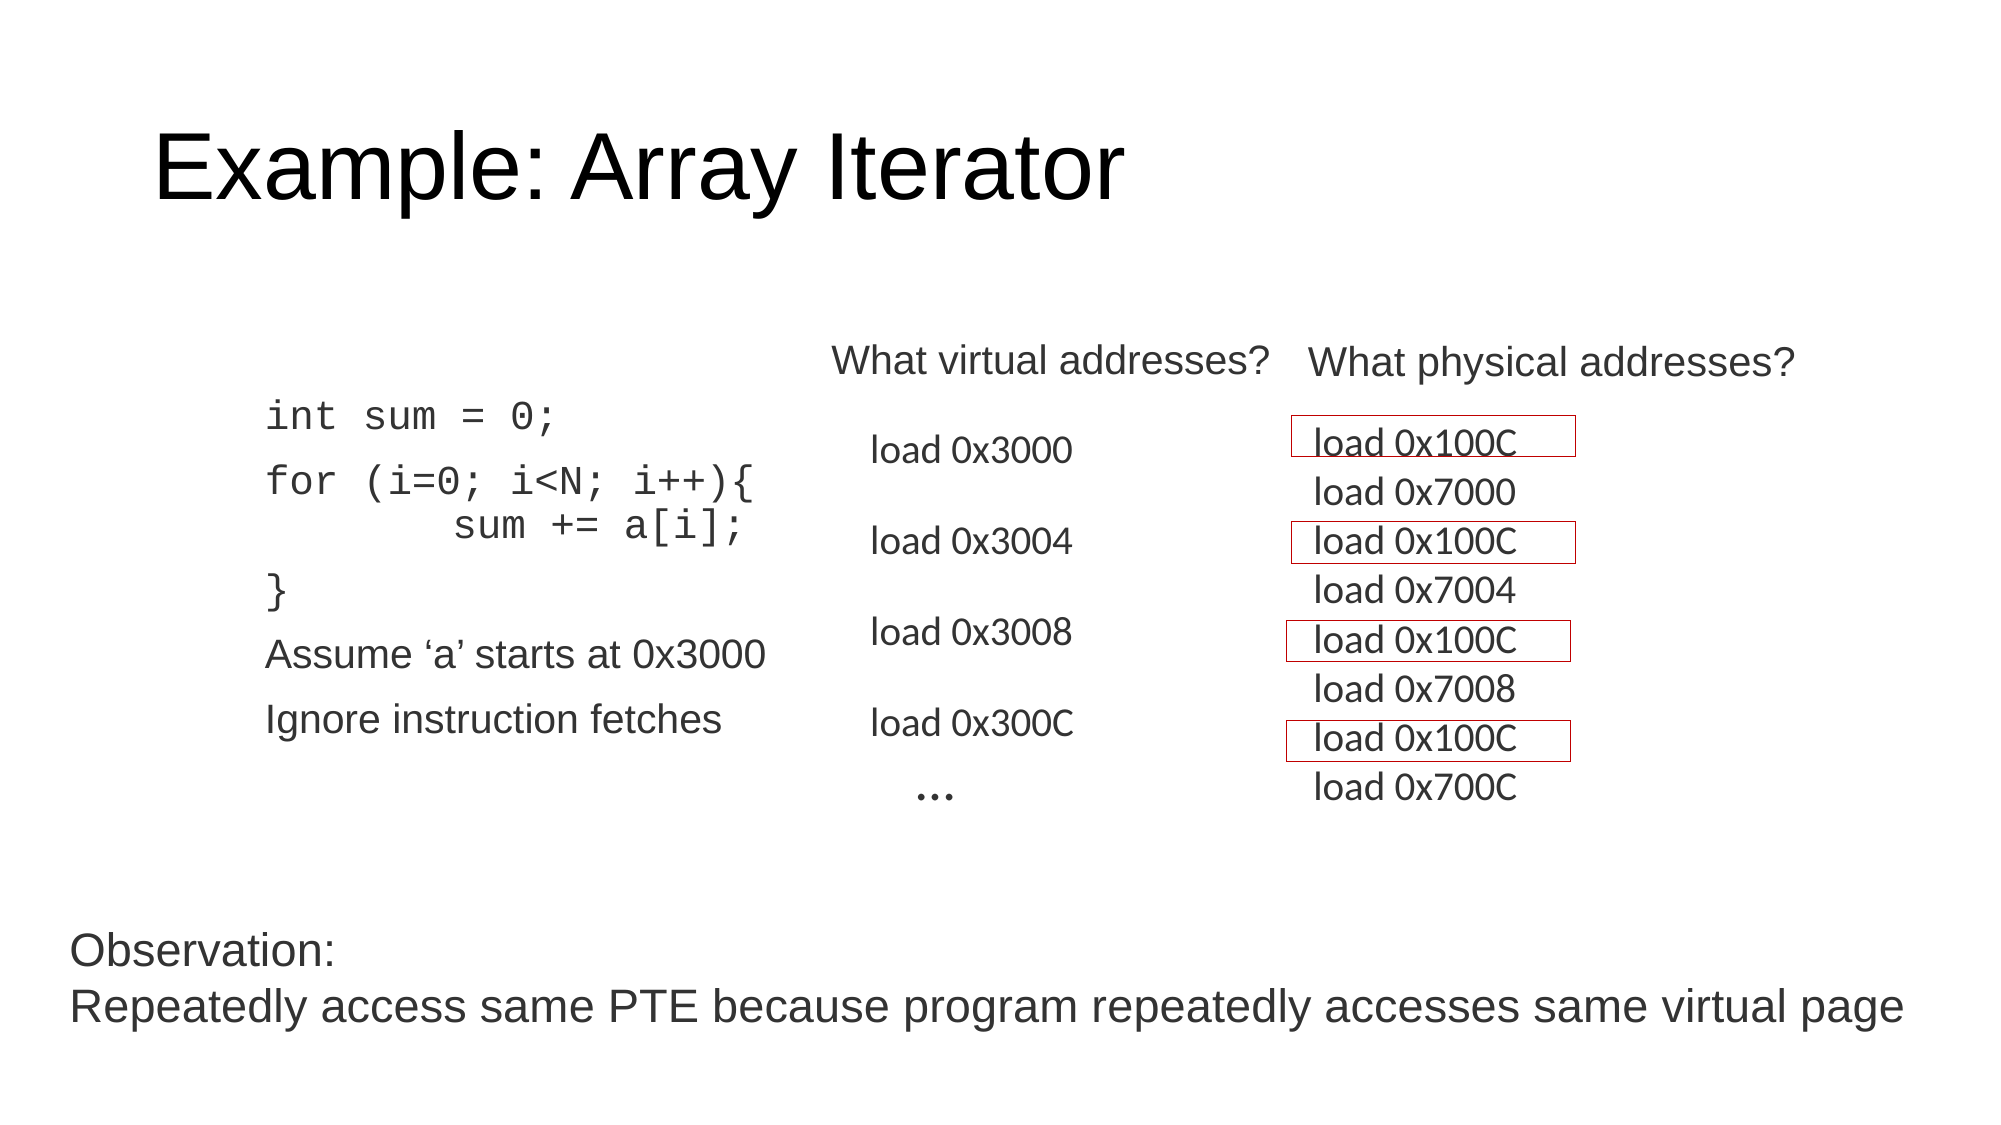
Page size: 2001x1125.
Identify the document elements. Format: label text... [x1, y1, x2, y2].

text_box load 0x3000 load 0x3004 load 0x3008 load 0x300C … [854, 415, 1292, 912]
title Example: Array Iterator [137, 59, 1863, 278]
text_box [1291, 415, 1576, 457]
text_box [1286, 620, 1571, 662]
text_box [1286, 720, 1571, 762]
text_box What virtual addresses? [816, 326, 1287, 391]
text_box What physical addresses? [1293, 327, 1812, 393]
text_box load 0x100C load 0x7000 load 0x100C load 0x7004 load 0x100C load 0x7008 load 0x100C load 0x700C [1313, 415, 1750, 912]
text_box [1291, 521, 1576, 564]
list int sum = 0; for (i=0; i<N; i++){ sum += a[i]; } Assume ‘a’ starts at 0x3000 Ignore instruction fetches [249, 265, 811, 871]
text_box Observation: Repeatedly access same PTE because program repeatedly accesses same virtual page [54, 912, 1946, 1040]
